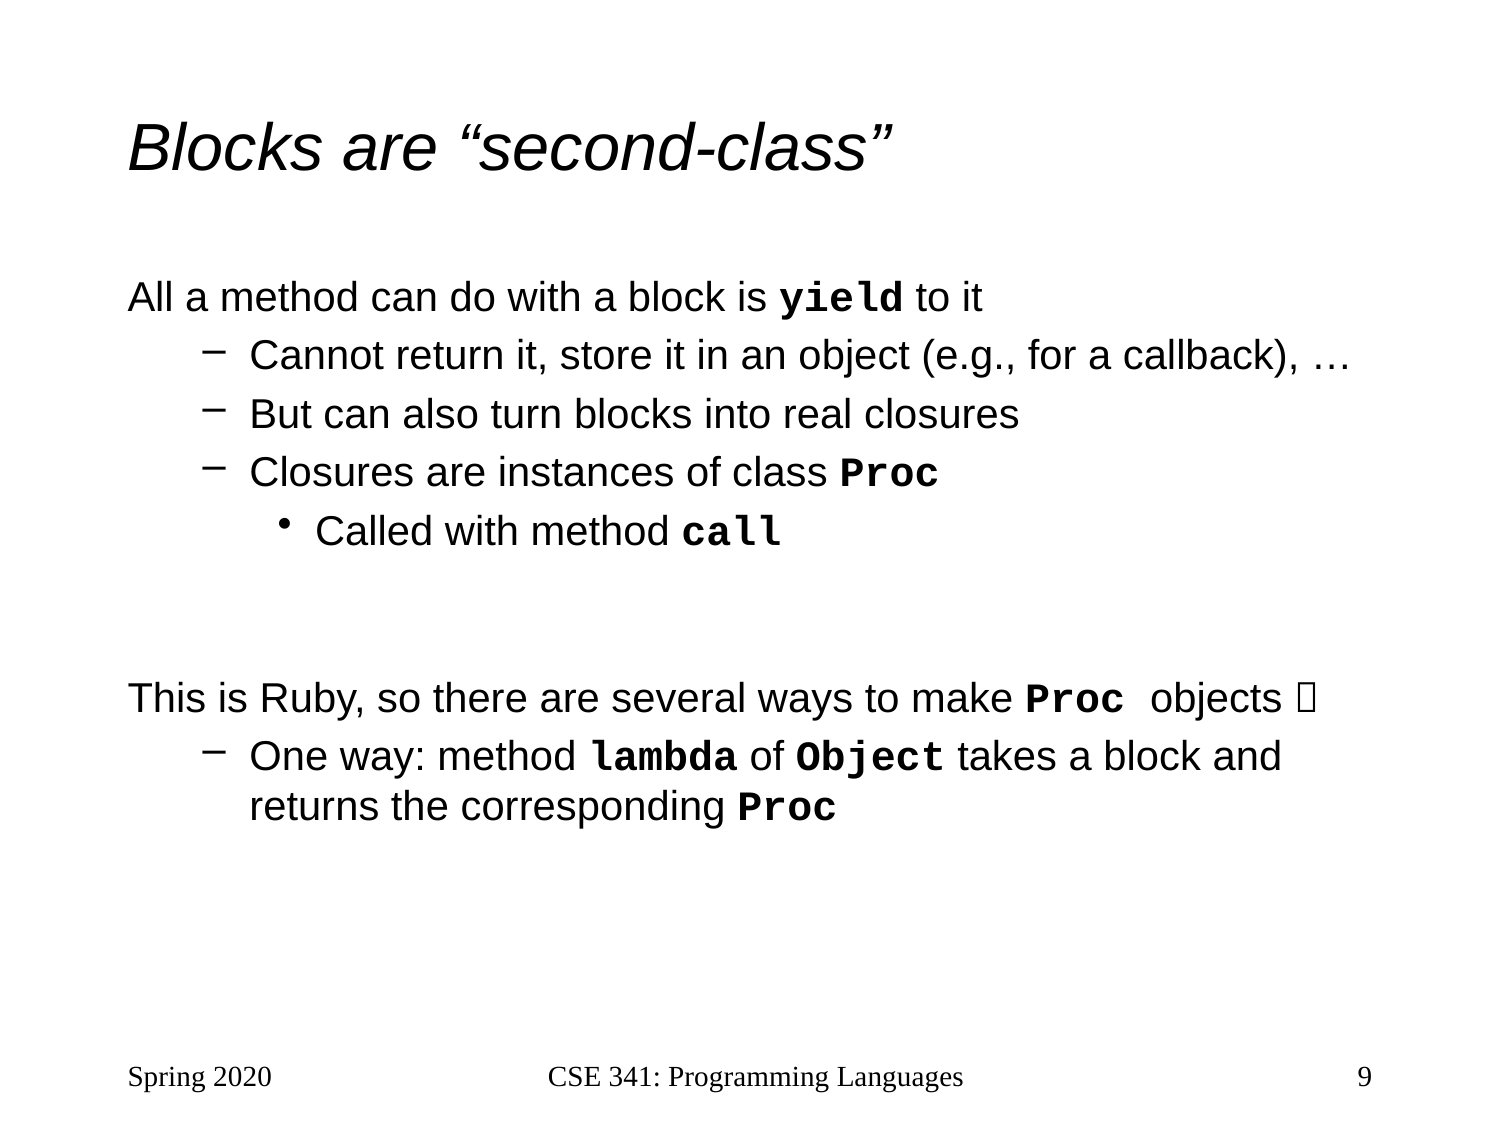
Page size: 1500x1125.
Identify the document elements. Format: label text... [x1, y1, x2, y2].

footer CSE 341: Programming Languages [474, 1049, 1038, 1125]
slide_number 9 [1074, 1049, 1388, 1125]
slide_number Spring 2020 [112, 1049, 426, 1125]
title Blocks are “second-class” [112, 49, 1388, 238]
list All a method can do with a block is yield to it Cannot return it, store it in an object (e.g., for a callback), … But can also turn blocks into real closures Closures are instances of class Proc Called with method call This is Ruby, so there are several ways to make Proc objects  One way: method lambda of Object takes a block and returns the corresponding Proc [112, 262, 1388, 1001]
